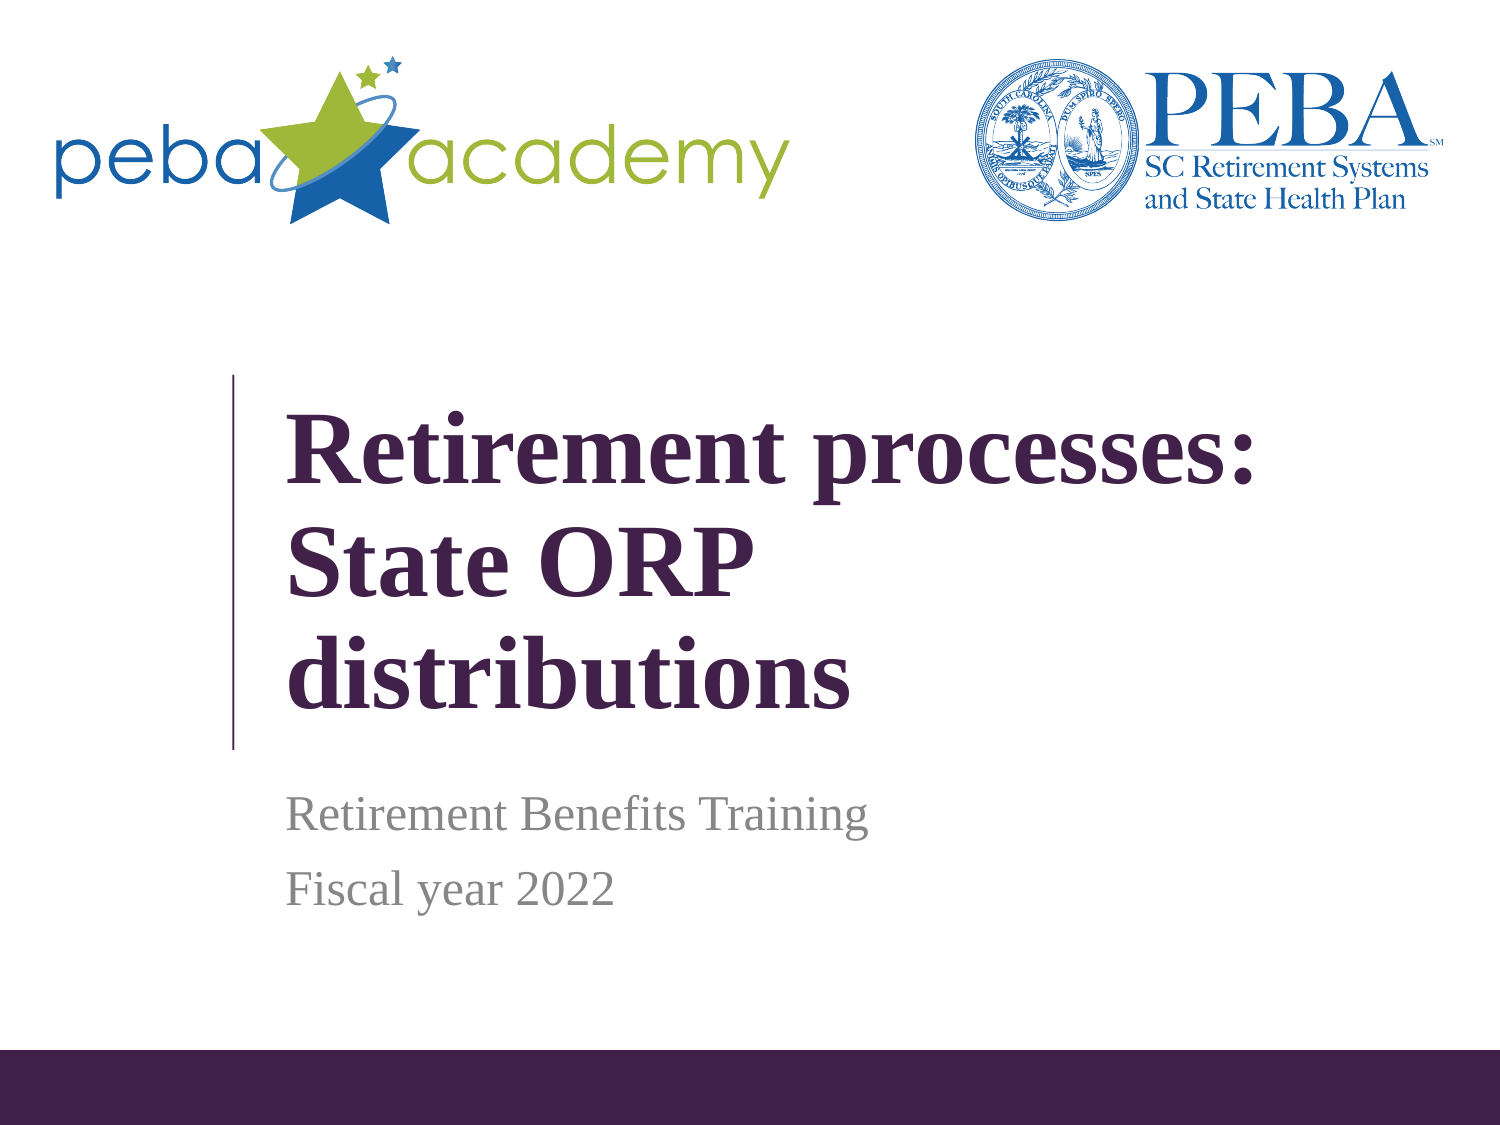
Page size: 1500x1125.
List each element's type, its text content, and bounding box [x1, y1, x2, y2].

subtitle Retirement Benefits Training Fiscal year 2022 [270, 779, 1360, 1021]
picture [0, 0, 1500, 1125]
title Retirement processes: State ORP distributions [270, 375, 1360, 750]
